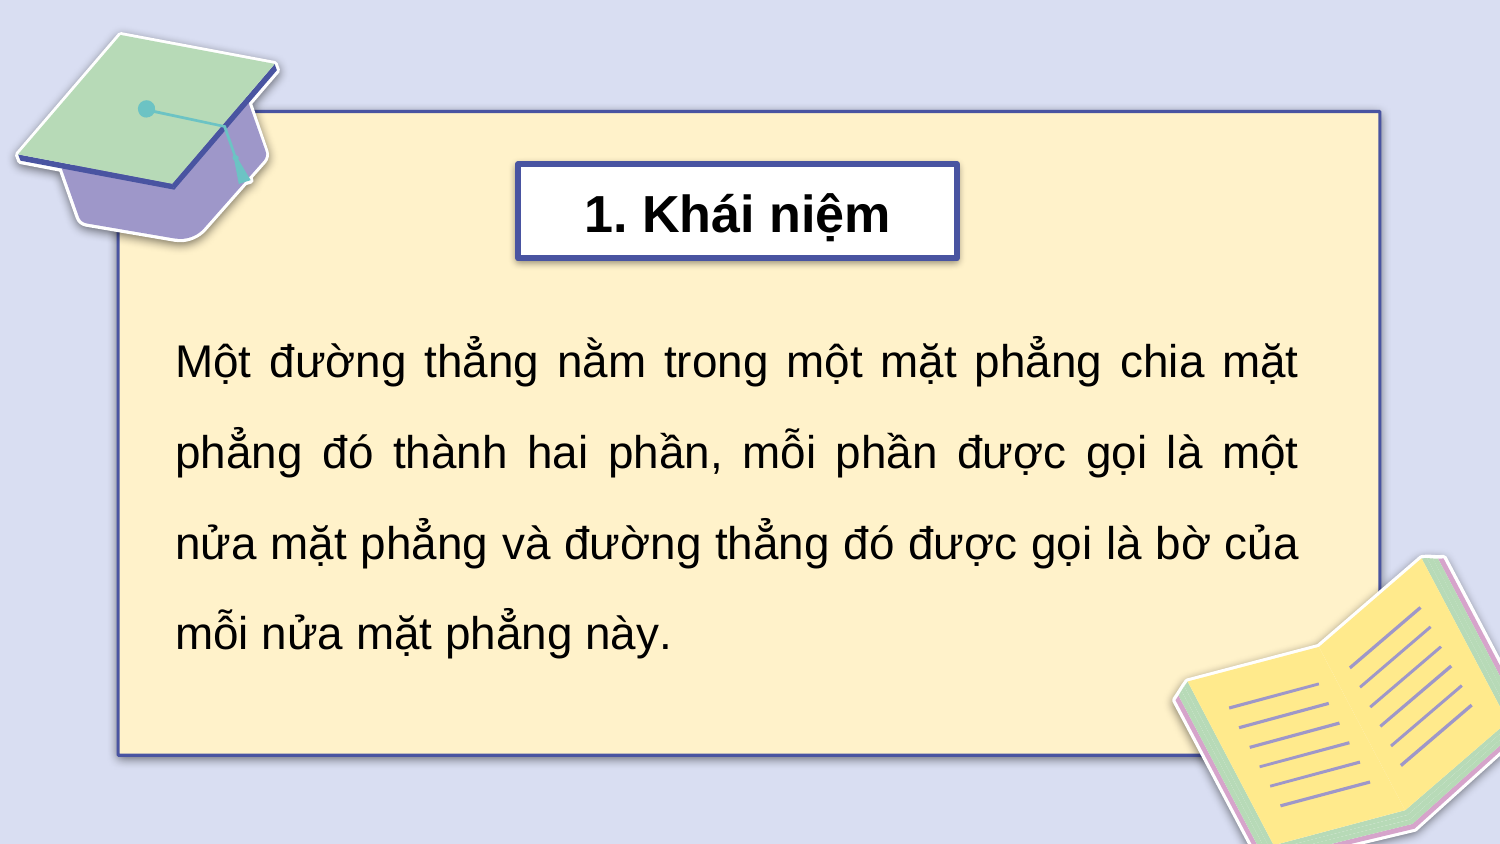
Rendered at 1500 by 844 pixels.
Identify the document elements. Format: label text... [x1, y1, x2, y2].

title 1. Khái niệm [515, 161, 960, 261]
text_box Một đường thẳng nằm trong một mặt phẳng chia mặt phẳng đó thành hai phần, mỗi phần được gọi là một nửa mặt phẳng và đường thẳng đó được gọi là bờ của mỗi nửa mặt phẳng này. [160, 288, 1315, 667]
